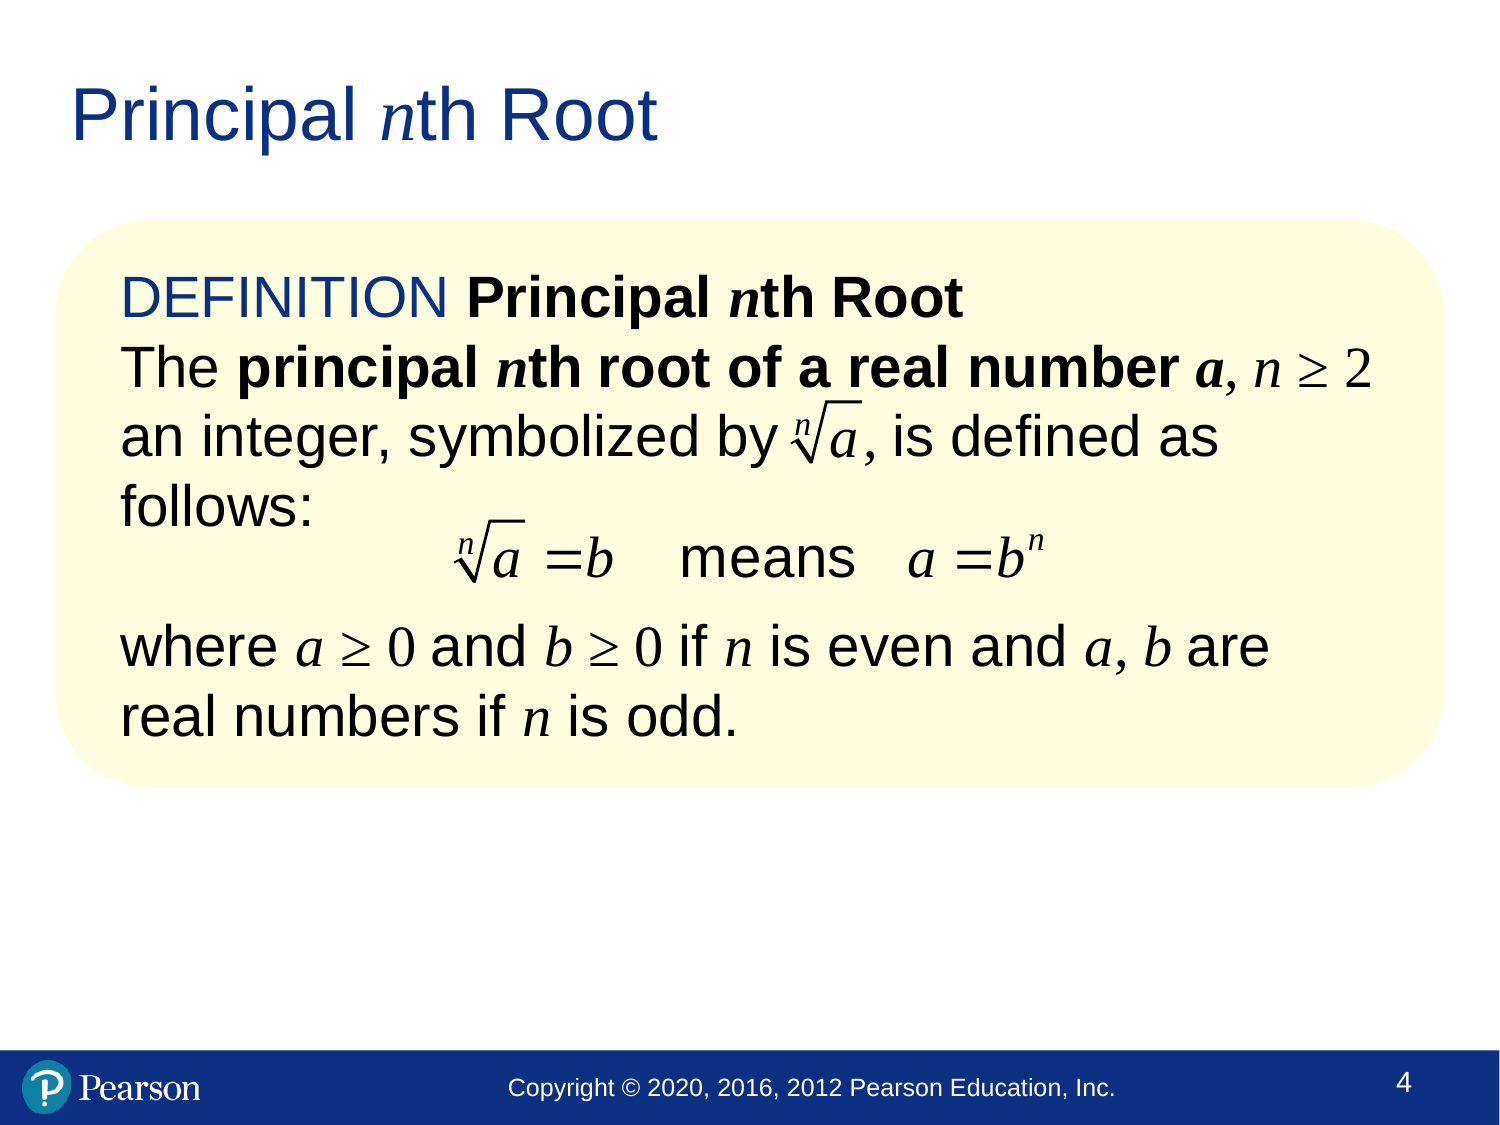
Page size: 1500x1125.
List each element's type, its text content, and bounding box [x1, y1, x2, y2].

text_box DEFINITION Principal nth Root The principal nth root of a real number a, n ≥ 2 an integer, symbolized by is defined as follows: where a ≥ 0 and b ≥ 0 if n is even and a, b are real numbers if n is odd. [105, 251, 1394, 756]
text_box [449, 514, 1050, 588]
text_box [785, 395, 881, 473]
picture [22, 1060, 200, 1114]
text_box [55, 219, 1444, 788]
title Principal nth Root [55, 24, 1425, 197]
